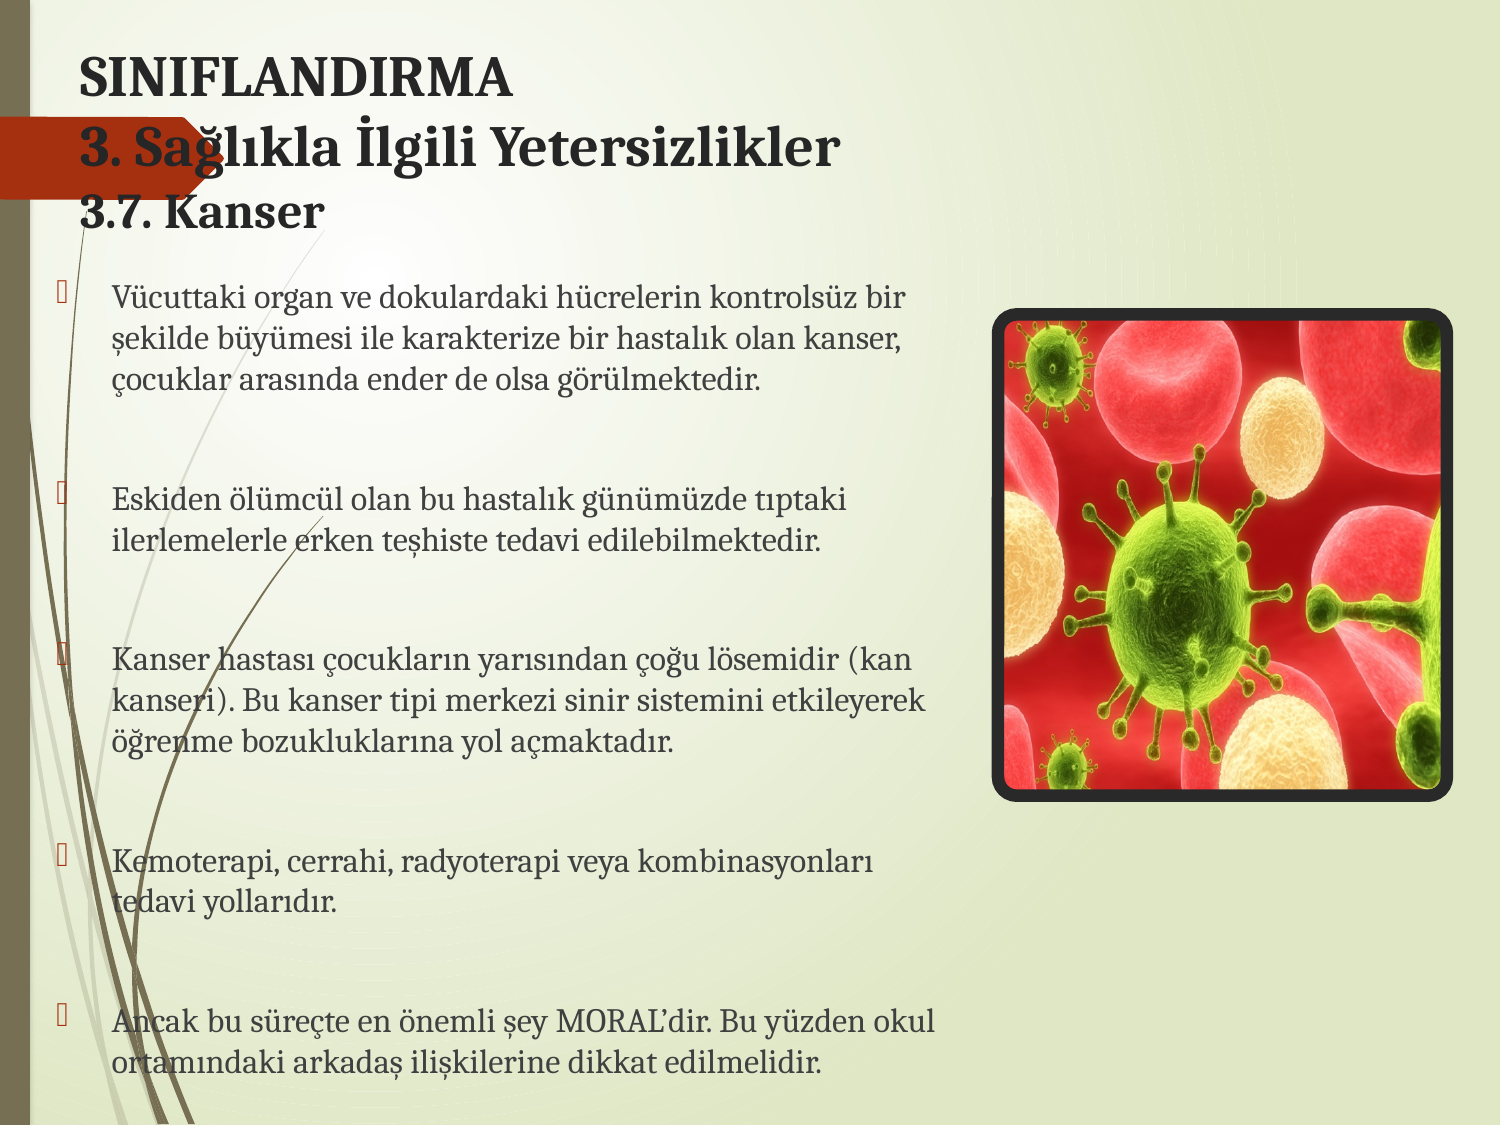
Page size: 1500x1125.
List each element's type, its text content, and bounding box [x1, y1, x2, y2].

list Vücuttaki organ ve dokulardaki hücrelerin kontrolsüz bir şekilde büyümesi ile karakterize bir hastalık olan kanser, çocuklar arasında ender de olsa görülmektedir. Eskiden ölümcül olan bu hastalık günümüzde tıptaki ilerlemelerle erken teşhiste tedavi edilebilmektedir. Kanser hastası çocukların yarısından çoğu lösemidir (kan kanseri). Bu kanser tipi merkezi sinir sistemini etkileyerek öğrenme bozukluklarına yol açmaktadır. Kemoterapi, cerrahi, radyoterapi veya kombinasyonları tedavi yollarıdır. Ancak bu süreçte en önemli şey MORAL’dir. Bu yüzden okul ortamındaki arkadaş ilişkilerine dikkat edilmelidir. [41, 267, 963, 1094]
picture [997, 314, 1448, 796]
title SINIFLANDIRMA 3. Sağlıkla İlgili Yetersizlikler 3.7. Kanser [64, 30, 1400, 232]
